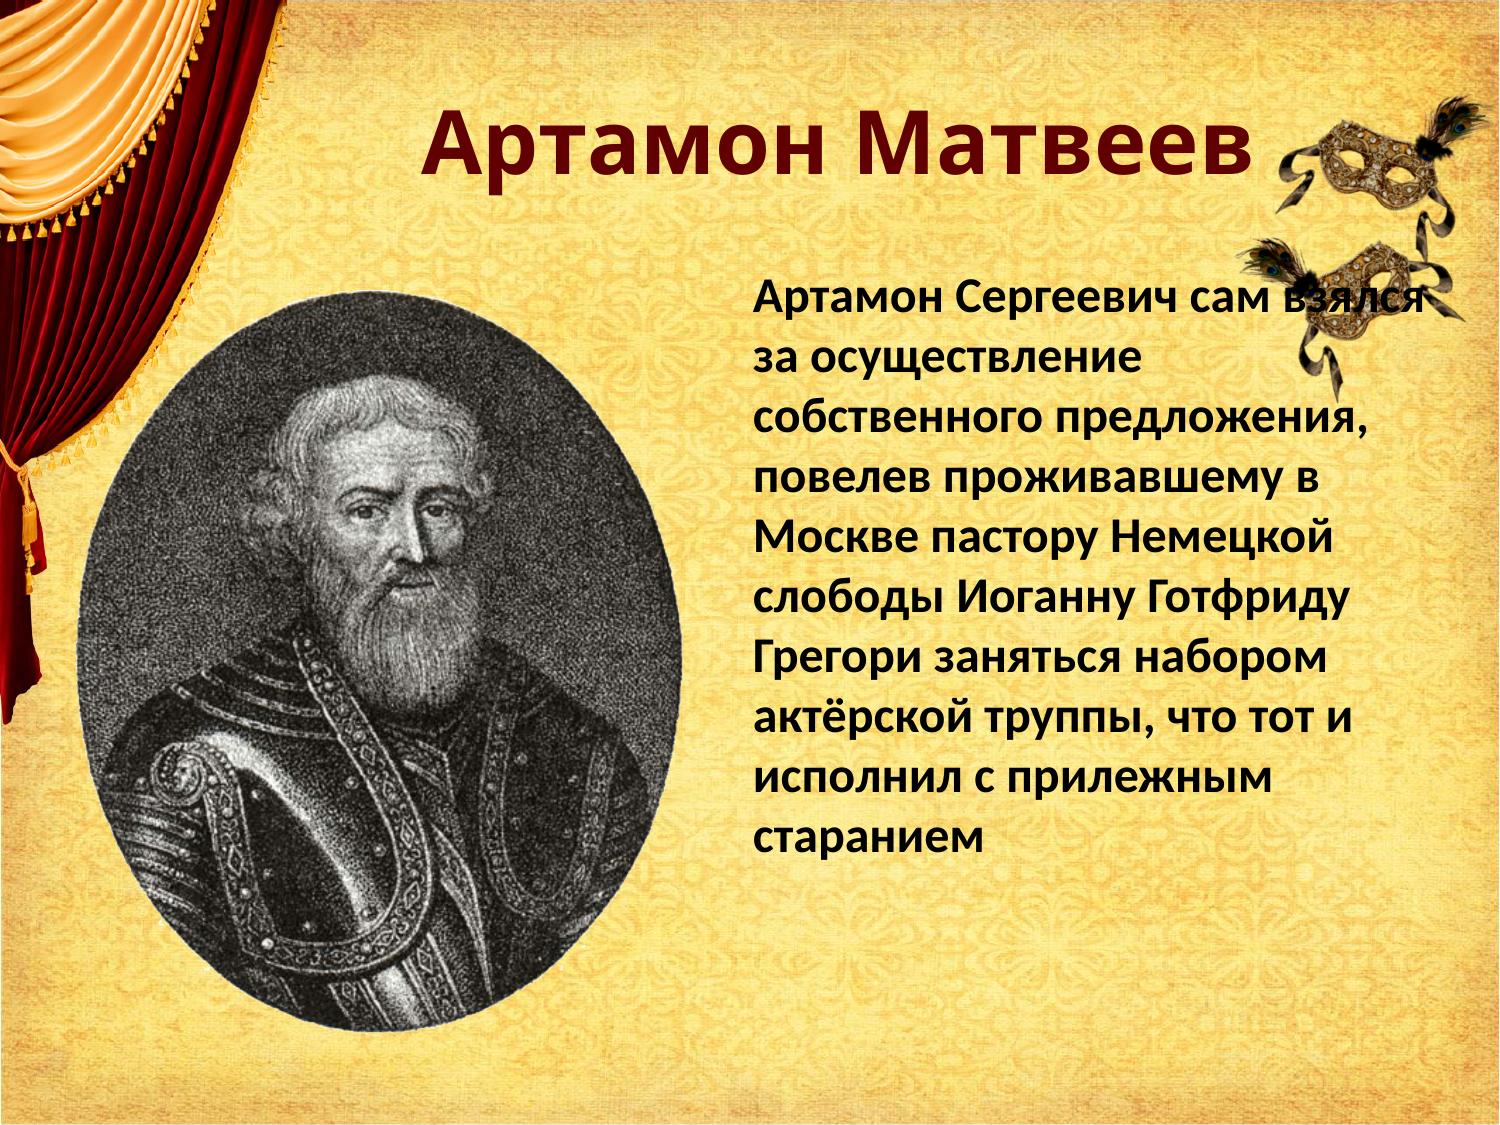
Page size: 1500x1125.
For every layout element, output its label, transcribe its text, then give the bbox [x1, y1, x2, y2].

title Артамон Матвеев [383, 45, 1294, 233]
picture [0, 0, 1500, 1125]
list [76, 290, 685, 1034]
text_box Артамон Сергеевич сам взялся за осуществление собственного предложения, повелев проживавшему в Москве пастору Немецкой слободы Иоганну Готфриду Грегори заняться набором актёрской труппы, что тот и исполнил с прилежным старанием [738, 255, 1447, 871]
